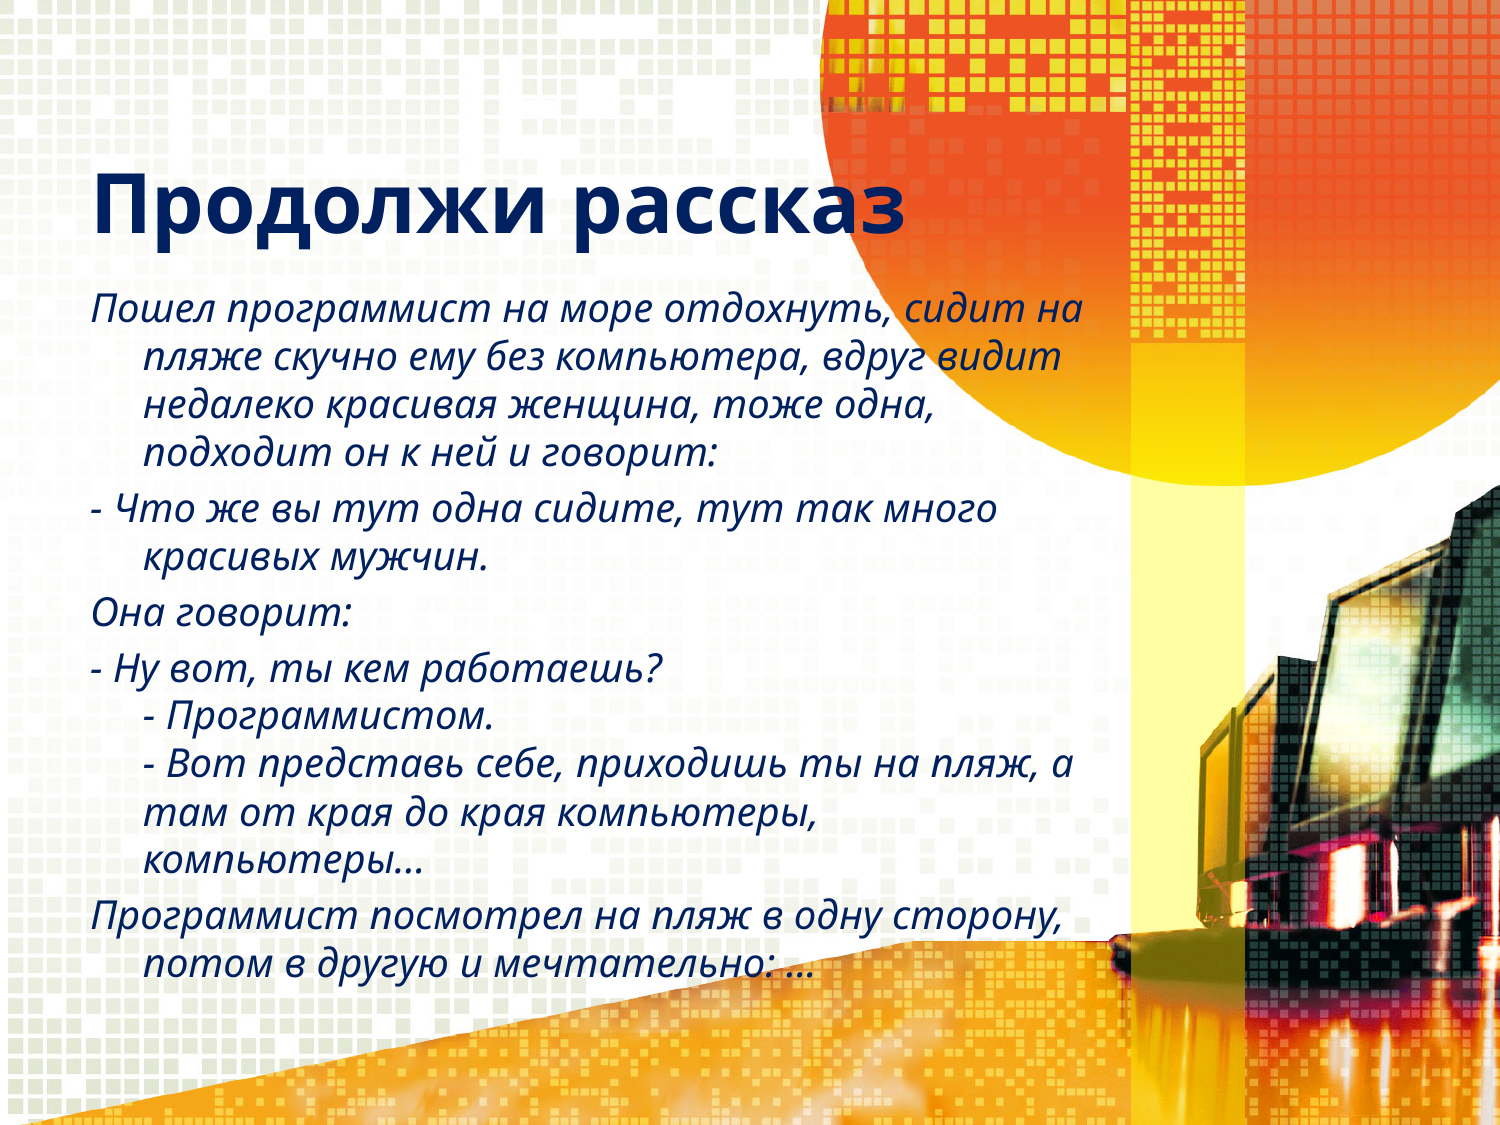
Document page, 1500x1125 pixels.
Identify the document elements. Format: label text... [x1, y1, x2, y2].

picture [0, 0, 1500, 1125]
title Продолжи рассказ [75, 125, 1113, 275]
list Пошел программист на море отдохнуть, сидит на пляже скучно ему без компьютера, вдруг видит недалеко красивая женщина, тоже одна, подходит он к ней и говорит: - Что же вы тут одна сидите, тут так много красивых мужчин. Она говорит: - Ну вот, ты кем работаешь? - Программистом. - Вот представь себе, приходишь ты на пляж, а там от края до края компьютеры, компьютеры... Программист посмотрел на пляж в одну сторону, потом в другую и мечтательно: ... [75, 275, 1113, 1000]
